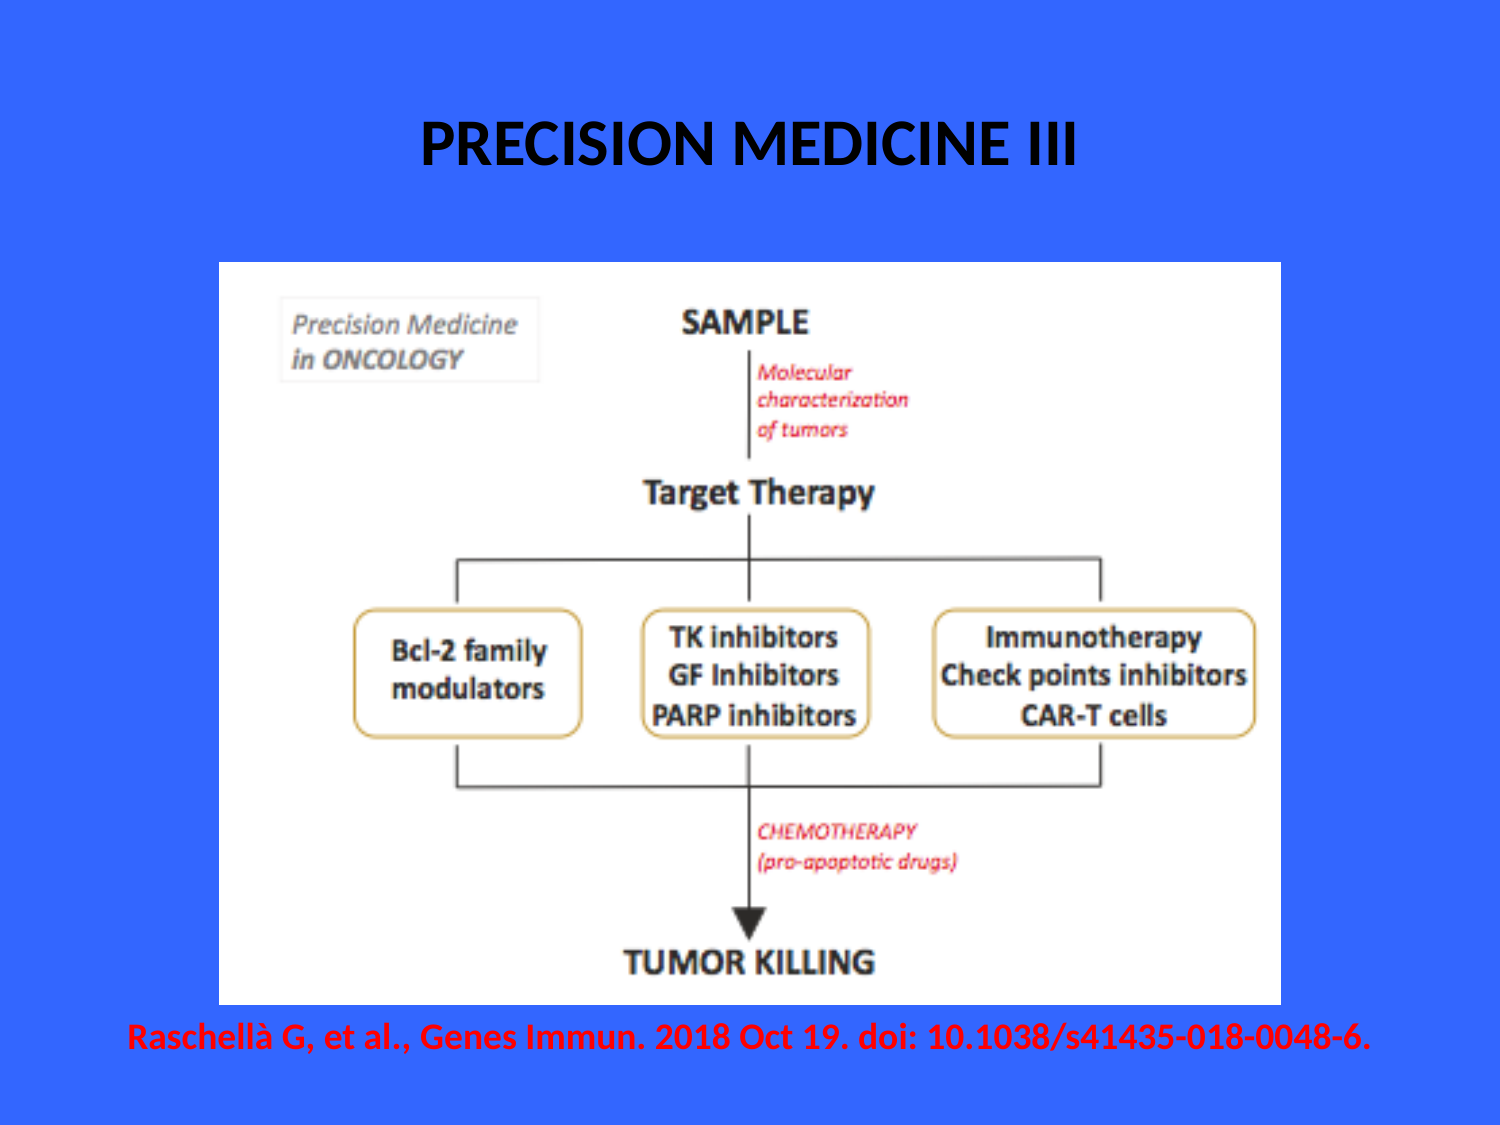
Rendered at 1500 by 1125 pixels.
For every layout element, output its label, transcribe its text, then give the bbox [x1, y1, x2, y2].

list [74, 262, 1426, 1006]
title PRECISION MEDICINE III [75, 45, 1425, 233]
text_box Raschellà G, et al., Genes Immun. 2018 Oct 19. doi: 10.1038/s41435-018-0048-6. [112, 1014, 1388, 1065]
